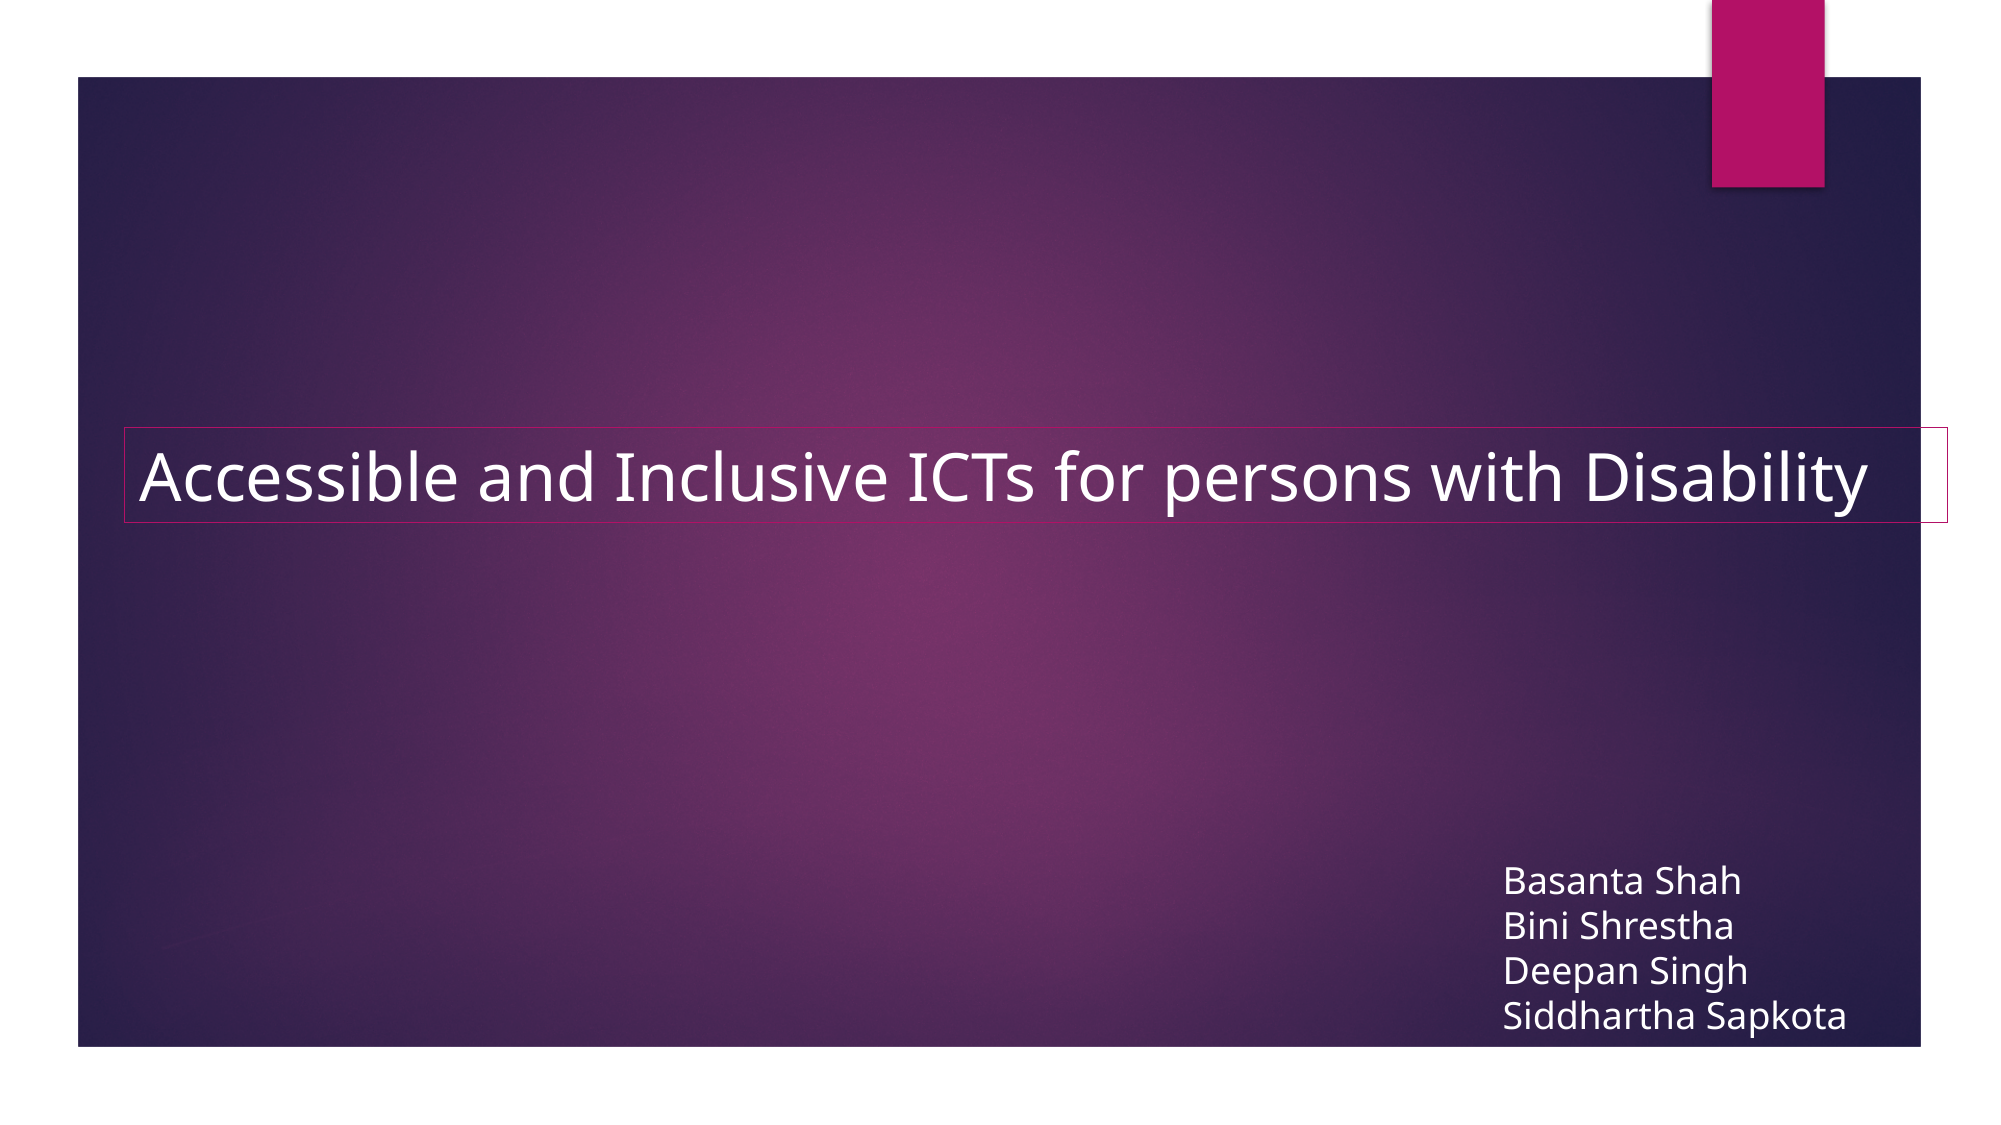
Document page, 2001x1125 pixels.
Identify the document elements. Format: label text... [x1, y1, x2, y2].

text_box Basanta Shah Bini Shrestha Deepan Singh Siddhartha Sapkota [1487, 849, 2000, 1045]
text_box Accessible and Inclusive ICTs for persons with Disability [124, 427, 1948, 523]
